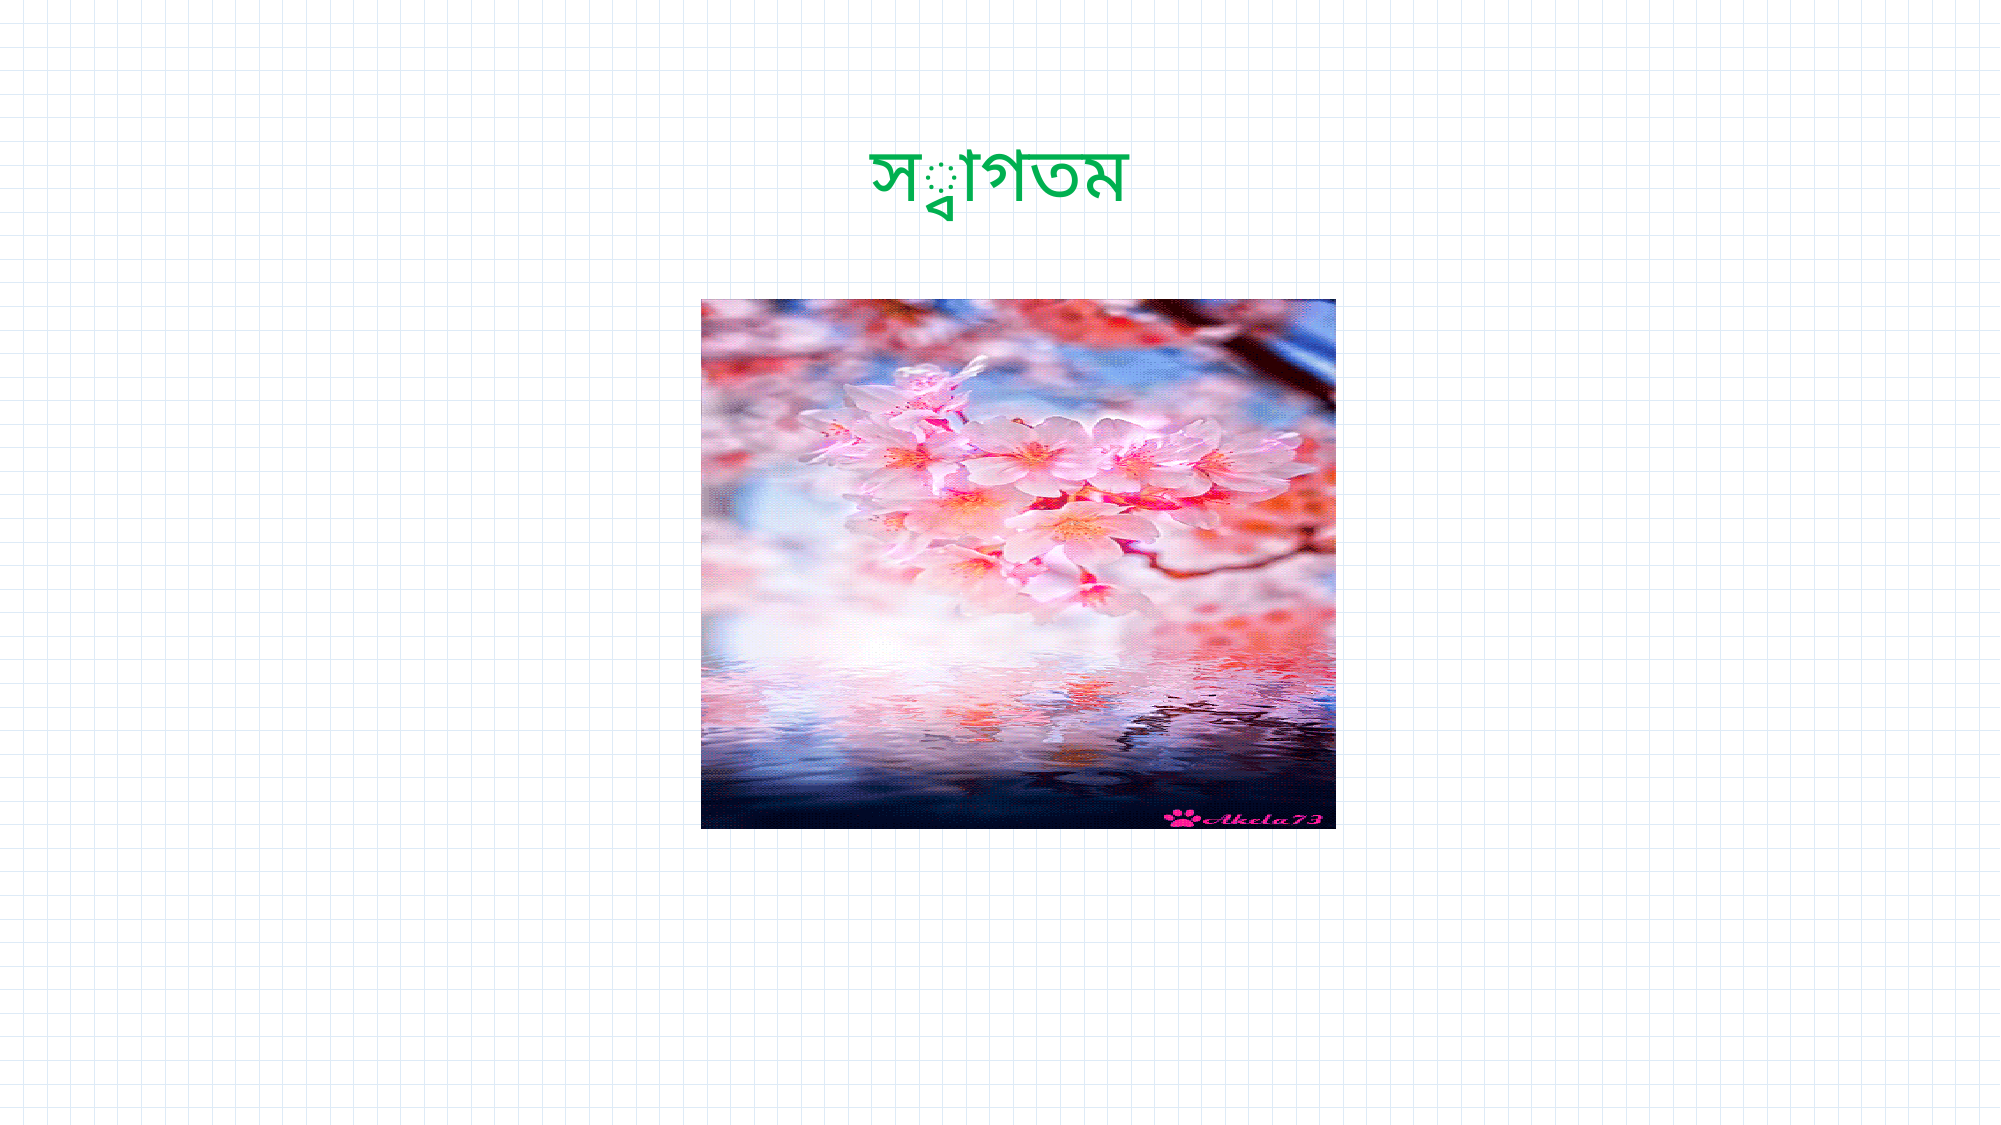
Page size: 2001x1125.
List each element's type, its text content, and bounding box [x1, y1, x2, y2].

picture [701, 299, 1336, 829]
title স্বাগতম [847, 79, 1153, 225]
